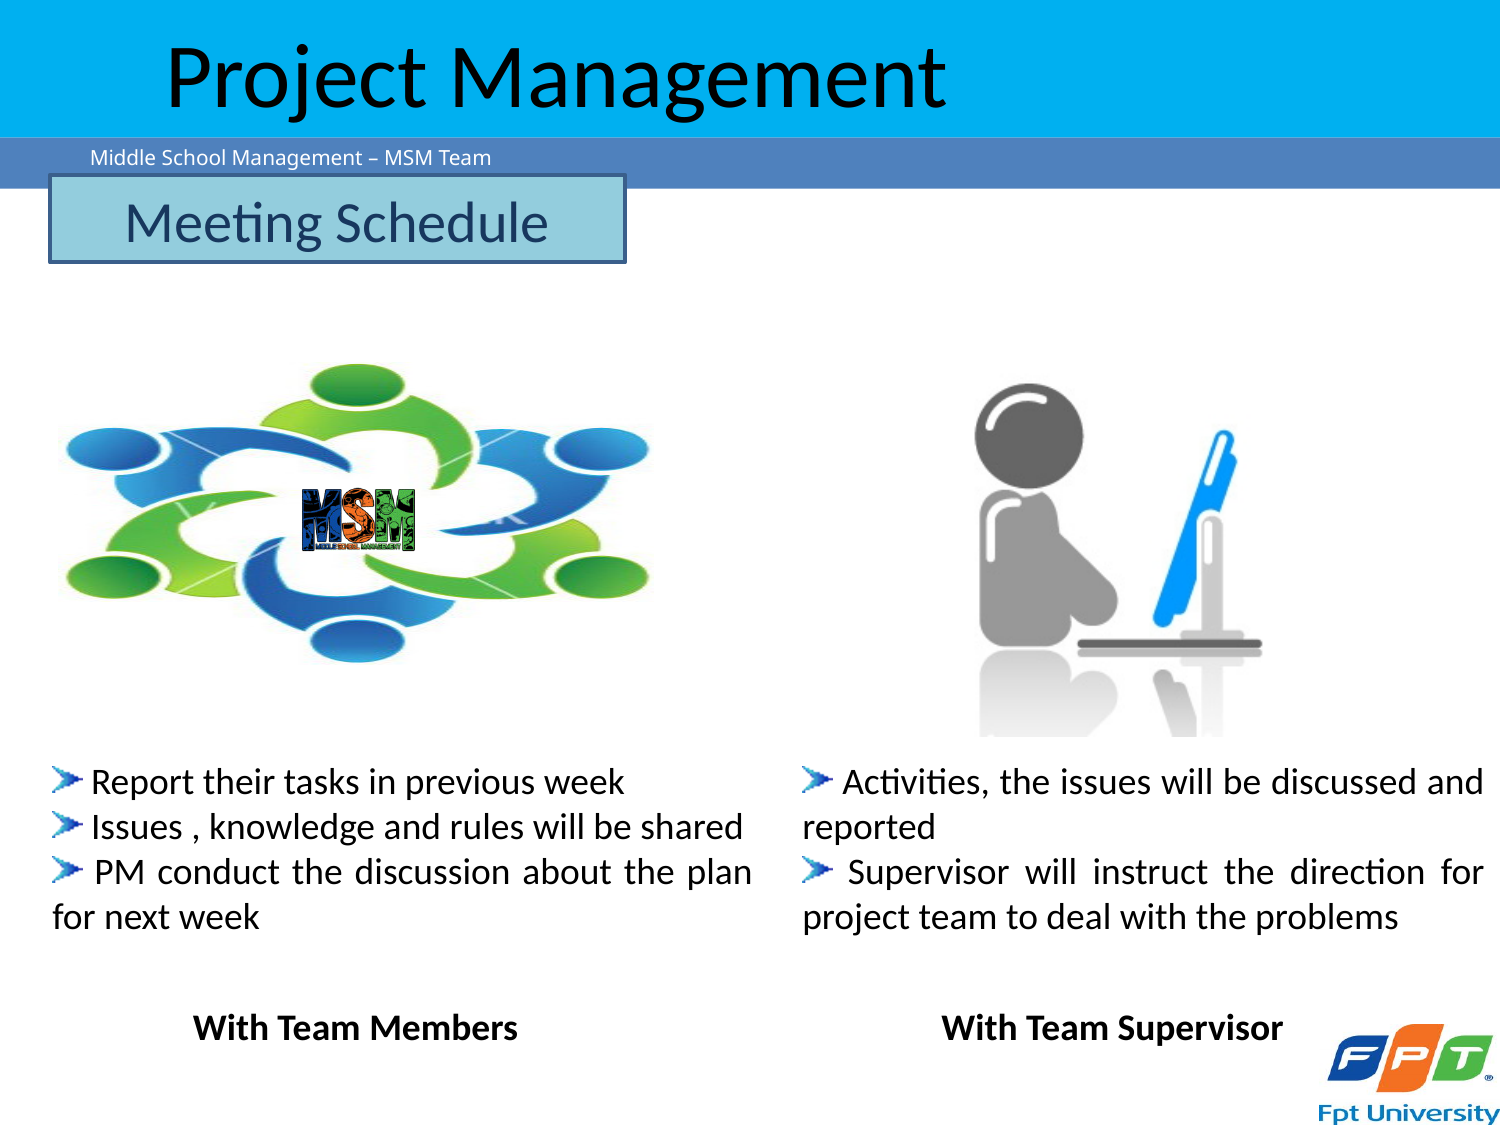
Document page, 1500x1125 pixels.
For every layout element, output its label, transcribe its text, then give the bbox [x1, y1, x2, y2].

picture [925, 362, 1301, 737]
text_box With Team Members [178, 996, 534, 1056]
text_box With Team Supervisor [926, 996, 1299, 1056]
picture [1319, 1024, 1500, 1125]
picture [57, 362, 654, 665]
picture [52, 766, 83, 793]
picture [802, 766, 833, 793]
picture [52, 811, 83, 838]
text_box Meeting Schedule [48, 173, 627, 264]
picture [52, 856, 83, 883]
text_box Activities, the issues will be discussed and reported Supervisor will instruct the direction for project team to deal with the problems [787, 749, 1500, 945]
picture [802, 856, 833, 883]
title Project Management [0, 0, 1350, 143]
text_box Report their tasks in previous week Issues , knowledge and rules will be shared PM conduct the discussion about the plan for next week [37, 749, 769, 945]
